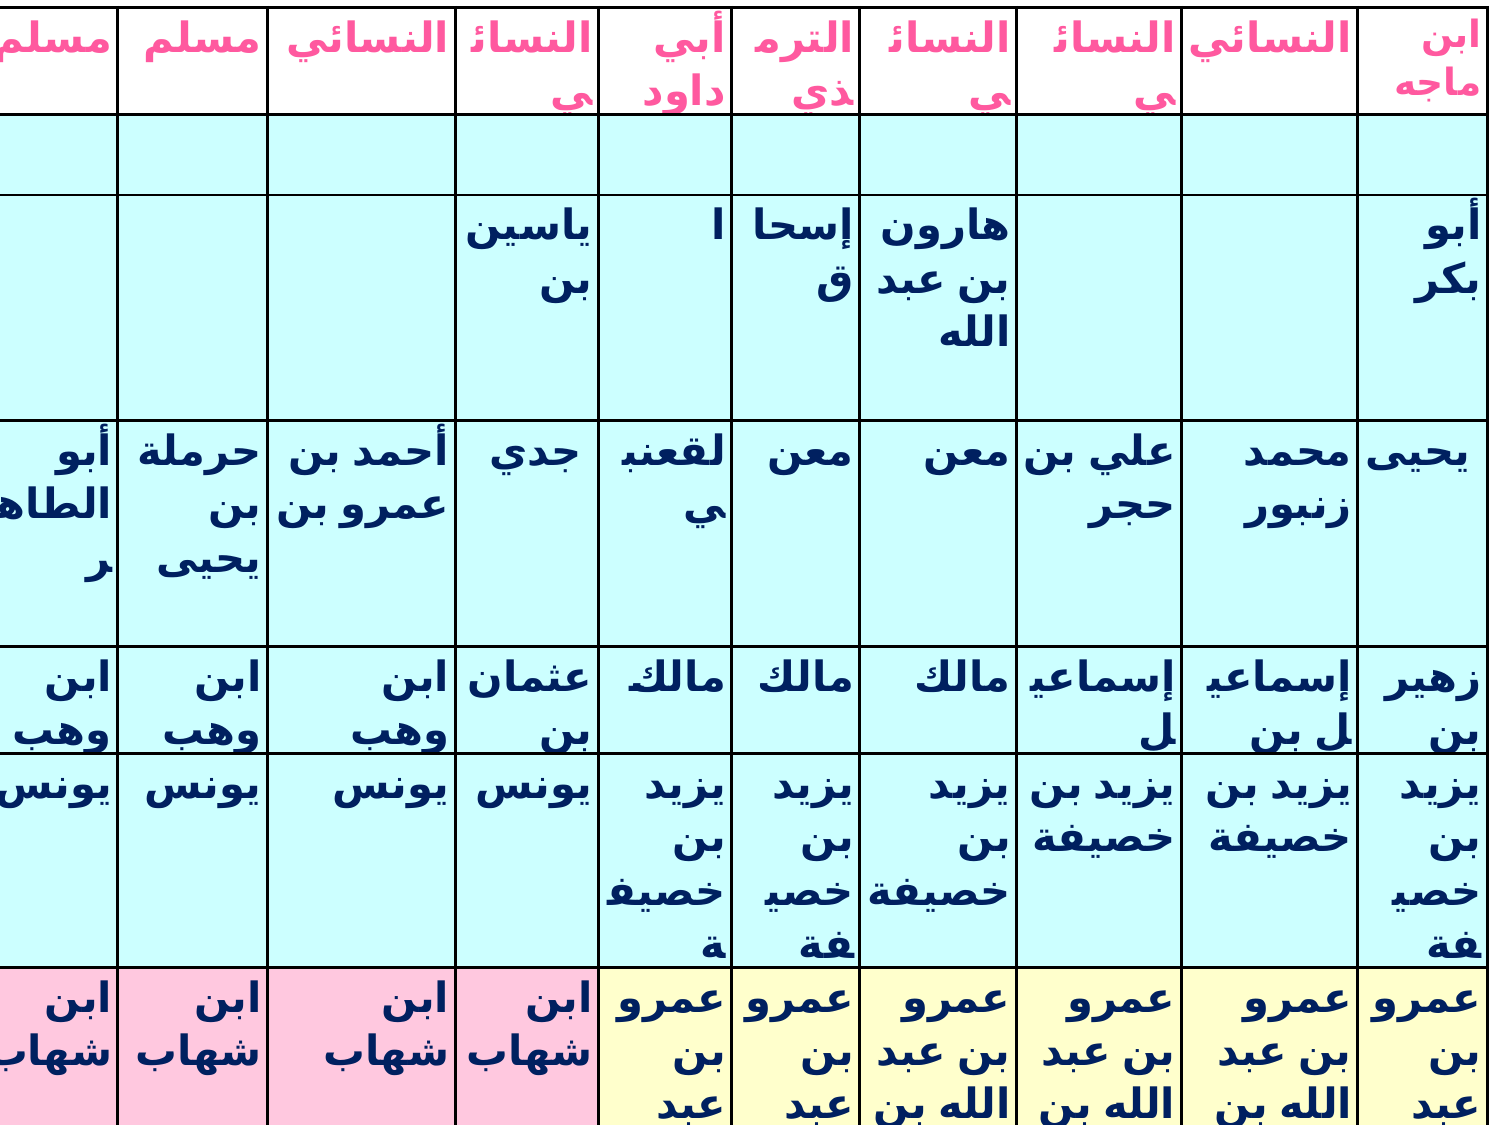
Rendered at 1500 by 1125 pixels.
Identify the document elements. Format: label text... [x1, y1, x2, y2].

table_cell [1183, 196, 1356, 419]
table_cell هارون بن عبد الله [861, 196, 1015, 419]
table_cell [1018, 116, 1180, 194]
table_header الترمذي [733, 9, 858, 113]
table_cell لقعنبي [600, 422, 730, 645]
table_cell زهير بن [1359, 648, 1486, 752]
table_cell عمرو بن عبد الله بن كعب [600, 969, 730, 1125]
table_cell يزيد بن خصيفة [600, 755, 730, 966]
table_cell يحيى [1359, 422, 1486, 645]
table_cell يزيد بن خصيفة [1018, 755, 1180, 966]
table_cell [861, 116, 1015, 194]
table_cell أبو الطاهر [0, 422, 116, 645]
table_cell جدي [457, 422, 597, 645]
table_header مسلم [0, 9, 116, 113]
table_cell مالك [600, 648, 730, 752]
table_cell ا [600, 196, 730, 419]
table_cell [733, 116, 858, 194]
table_cell علي بن حجر [1018, 422, 1180, 645]
table_cell مالك [861, 648, 1015, 752]
table_cell ابن وهب [0, 648, 116, 752]
table_cell [600, 116, 730, 194]
table_header النسائي [457, 9, 597, 113]
table_cell عمرو بن عبد الله بن كعب [861, 969, 1015, 1125]
table_header النسائي [861, 9, 1015, 113]
table_cell [0, 116, 116, 194]
table_header النسائي [1183, 9, 1356, 113]
table_cell يونس [269, 755, 454, 966]
table_cell [0, 196, 116, 419]
table_cell ابن شهاب [269, 969, 454, 1125]
table_header ابن ماجه [1359, 9, 1486, 113]
table_cell معن [733, 422, 858, 645]
table_cell معن [861, 422, 1015, 645]
table_header مسلم [119, 9, 266, 113]
table_cell أبو بكر [1359, 196, 1486, 419]
table_cell [269, 116, 454, 194]
table_cell [1018, 196, 1180, 419]
table_header النسائي [1018, 9, 1180, 113]
table_cell عمرو بن عبد الله بن كعب [733, 969, 858, 1125]
table_cell يزيد بن خصيفة [733, 755, 858, 966]
table_cell يونس [0, 755, 116, 966]
table_cell ابن شهاب [0, 969, 116, 1125]
table_header أبي داود [600, 9, 730, 113]
table_cell ابن شهاب [119, 969, 266, 1125]
table_cell ابن شهاب [457, 969, 597, 1125]
table_cell حرملة بن يحيى [119, 422, 266, 645]
table_cell إسماعيل [1018, 648, 1180, 752]
table_cell ابن وهب [119, 648, 266, 752]
table_cell [119, 196, 266, 419]
table_cell عمرو بن عبد الله بن كعب [1359, 969, 1486, 1125]
table_cell عثمان بن [457, 648, 597, 752]
table_cell يزيد بن خصيفة [861, 755, 1015, 966]
table_cell محمد زنبور [1183, 422, 1356, 645]
table_cell يزيد بن خصيفة [1359, 755, 1486, 966]
table_header النسائي [269, 9, 454, 113]
table_cell أحمد بن عمرو بن [269, 422, 454, 645]
table_cell إسماعيل بن [1183, 648, 1356, 752]
table_cell عمرو بن عبد الله بن كعب [1183, 969, 1356, 1125]
table_cell ياسين بن [457, 196, 597, 419]
table_cell ابن وهب [269, 648, 454, 752]
table_cell [457, 116, 597, 194]
table_cell [1359, 116, 1486, 194]
table_cell يزيد بن خصيفة [1183, 755, 1356, 966]
table_cell [269, 196, 454, 419]
table_cell يونس [119, 755, 266, 966]
table_cell مالك [733, 648, 858, 752]
table_cell إسحاق [733, 196, 858, 419]
table_cell عمرو بن عبد الله بن كعب [1018, 969, 1180, 1125]
table_cell [1183, 116, 1356, 194]
table_cell [119, 116, 266, 194]
table_cell يونس [457, 755, 597, 966]
